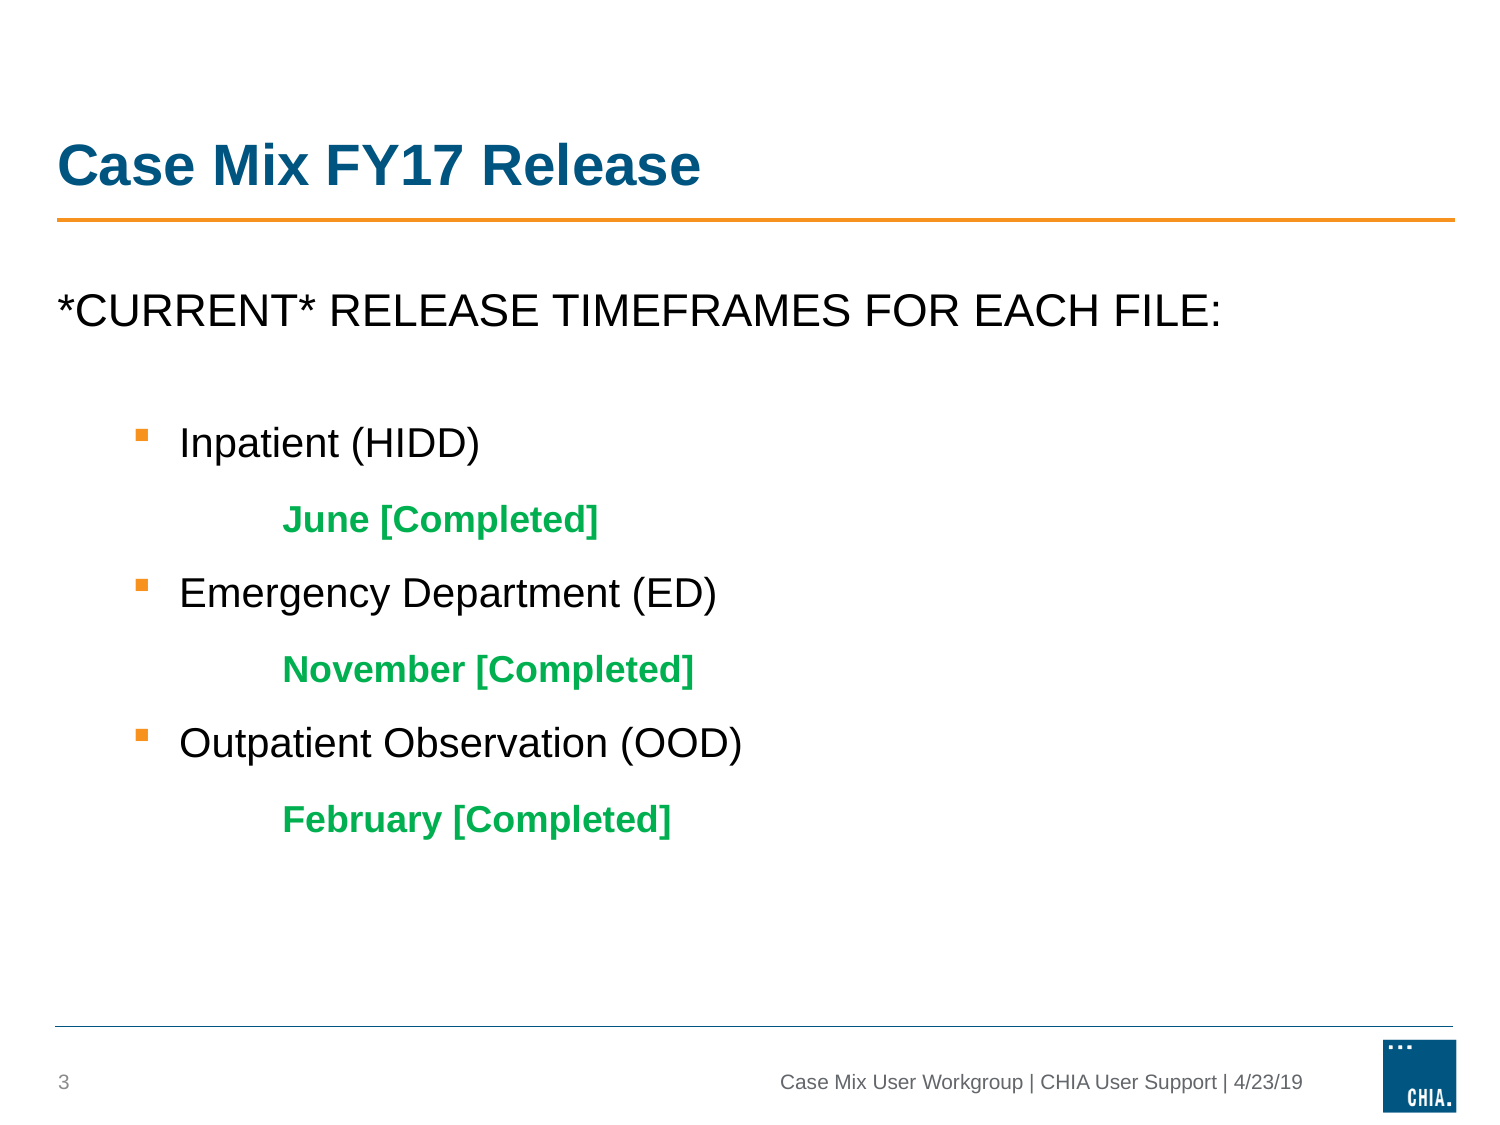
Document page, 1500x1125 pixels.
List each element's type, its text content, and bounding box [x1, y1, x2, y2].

picture [1381, 1038, 1457, 1114]
picture [1436, 1089, 1444, 1105]
picture [1420, 1089, 1426, 1105]
slide_number 3 [43, 1050, 131, 1111]
footer Case Mix User Workgroup | CHIA User Support | 4/23/19 [255, 1050, 1318, 1111]
text_box *CURRENT* RELEASE TIMEFRAMES FOR EACH FILE: Inpatient (HIDD) June [Completed] Emergency Department (ED) November [Completed] Outpatient Observation (OOD) February [Completed] [42, 273, 1382, 848]
picture [1408, 1089, 1415, 1106]
text_box Case Mix FY17 Release [42, 119, 1360, 205]
